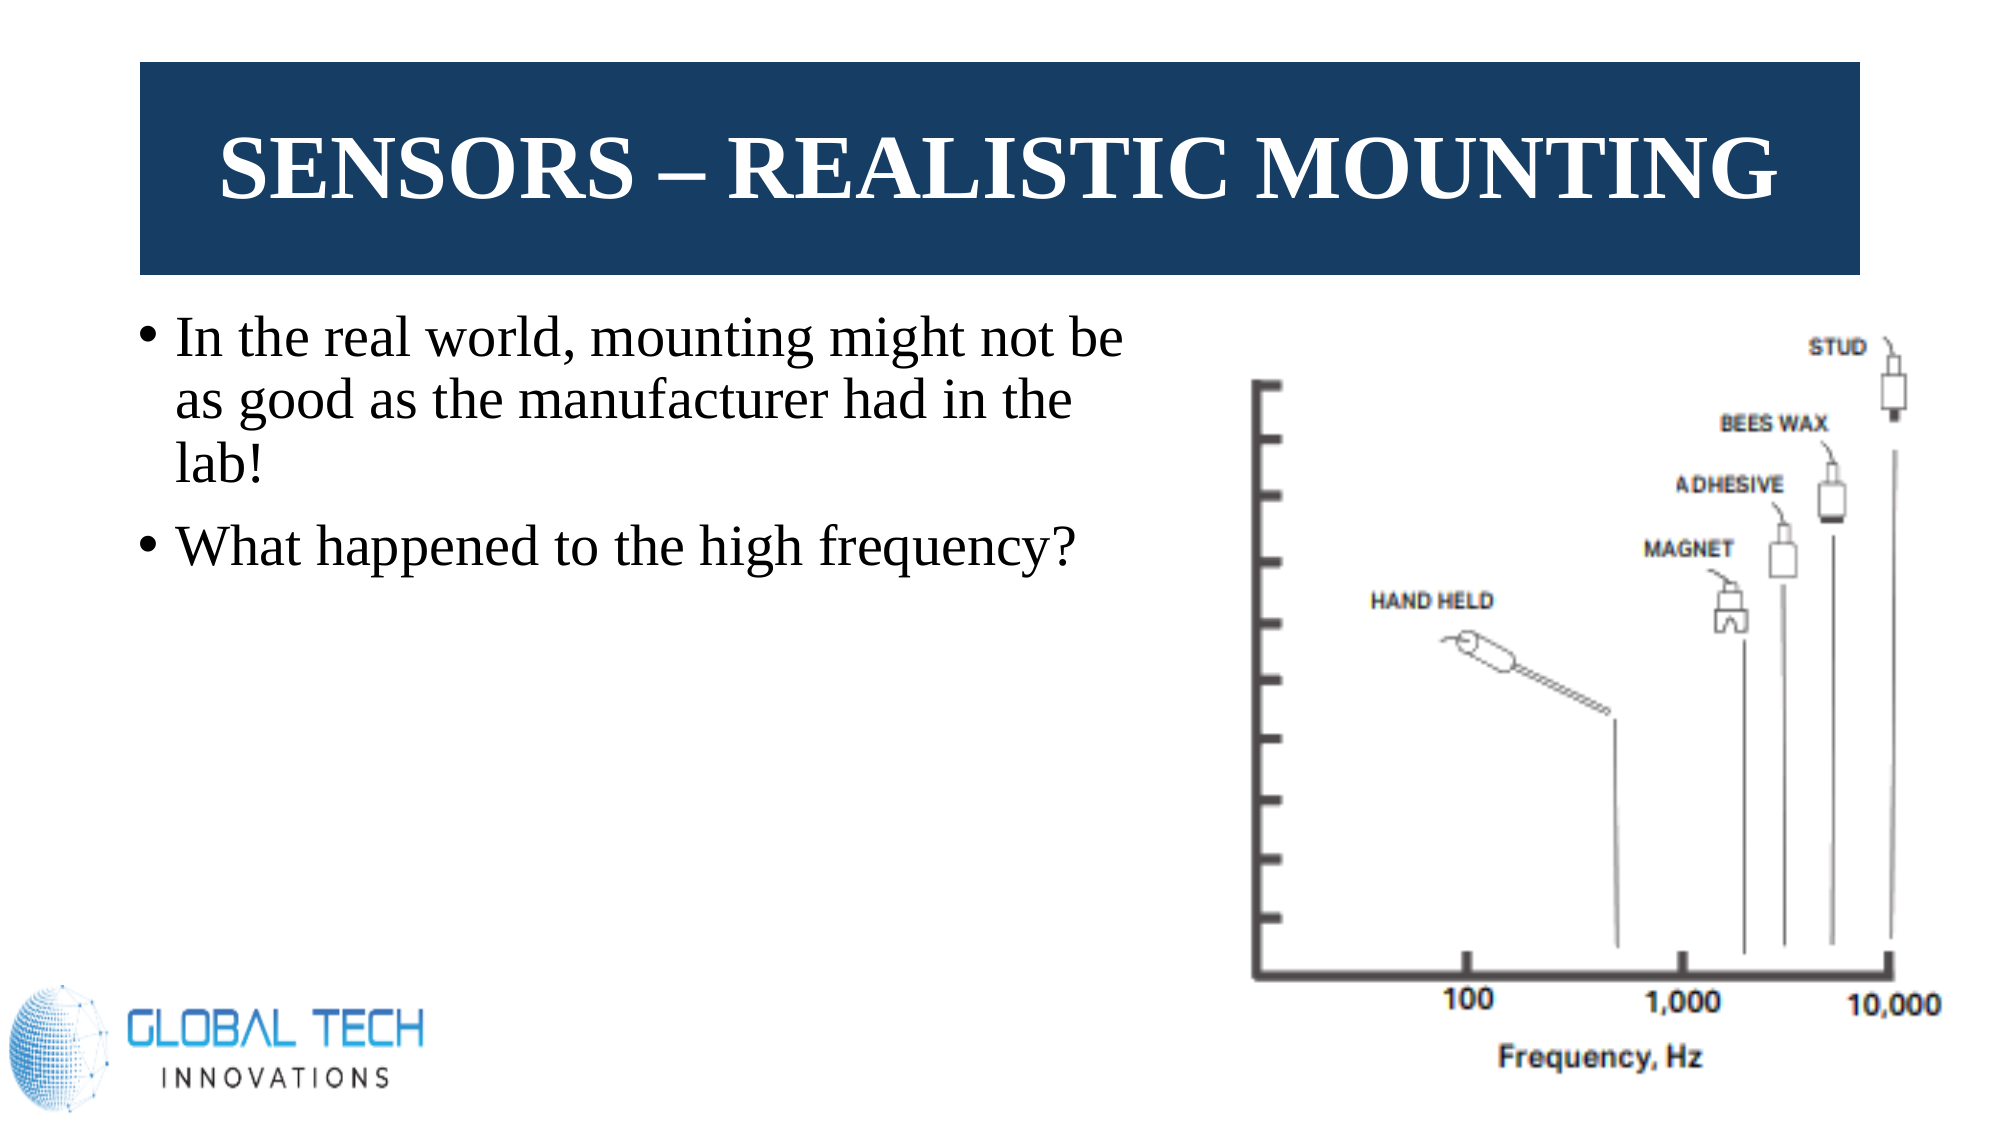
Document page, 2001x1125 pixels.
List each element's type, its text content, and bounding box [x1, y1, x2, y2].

list In the real world, mounting might not be as good as the manufacturer had in the lab! What happened to the high frequency? [123, 298, 1154, 1013]
title SENSORS – REALISTIC MOUNTING [135, 58, 1865, 279]
picture [1192, 297, 1994, 1099]
picture [0, 984, 439, 1125]
